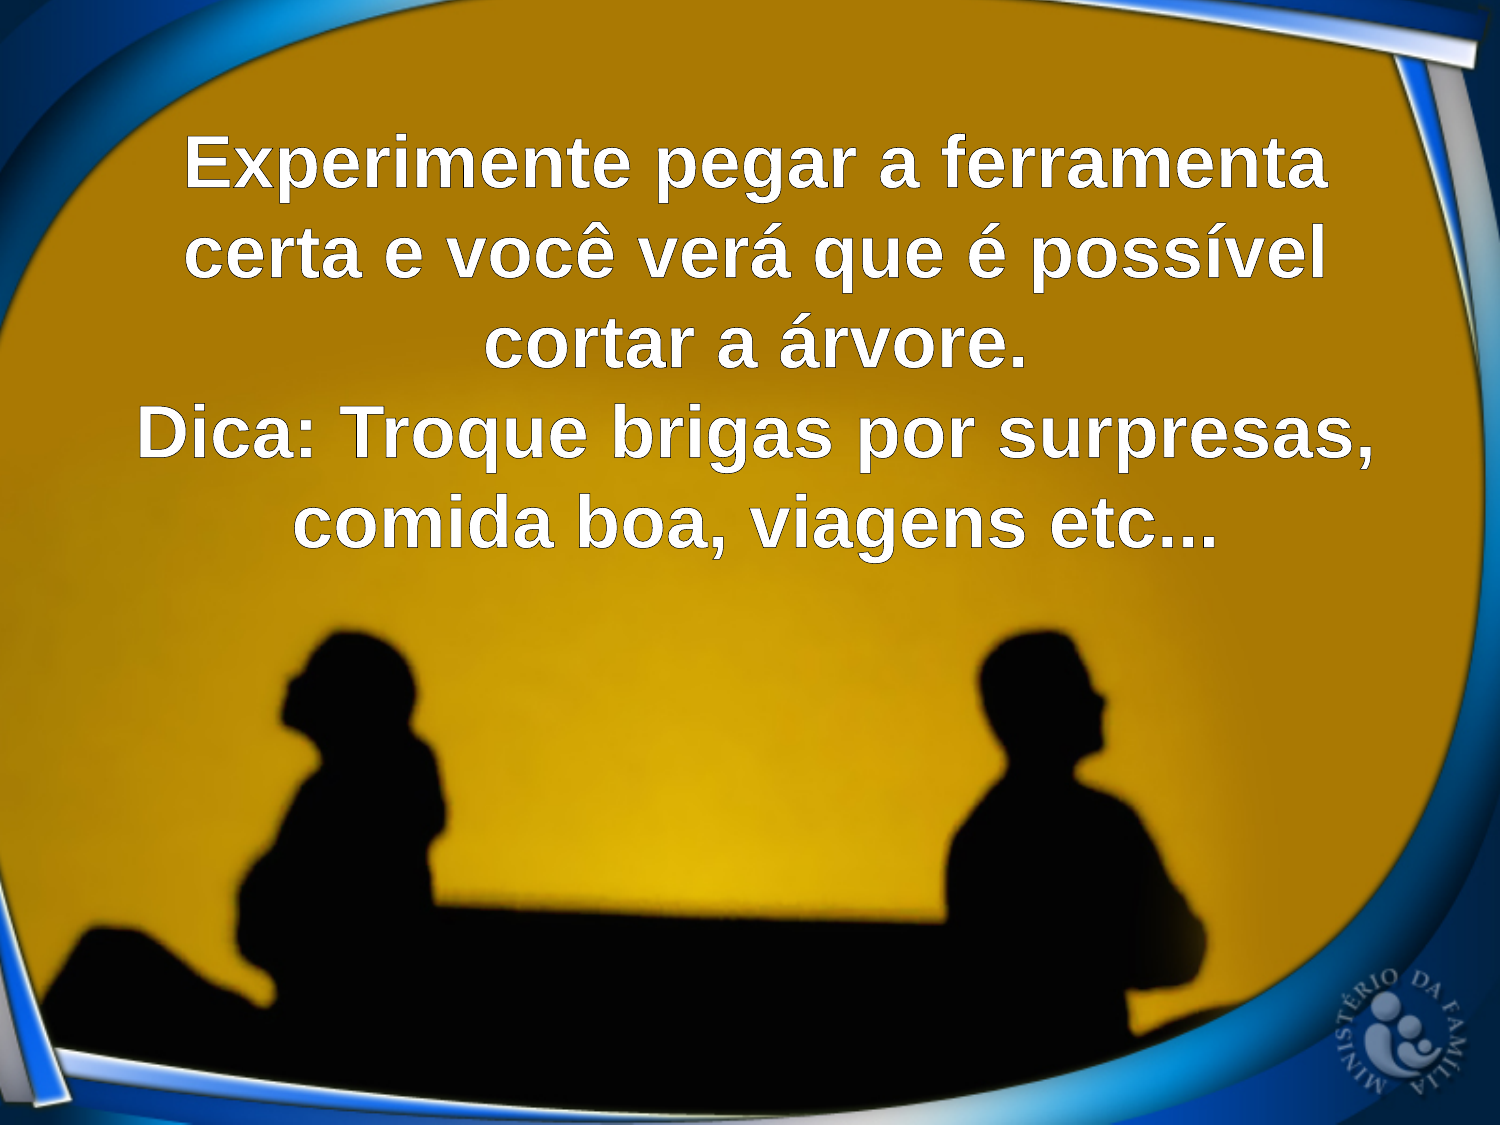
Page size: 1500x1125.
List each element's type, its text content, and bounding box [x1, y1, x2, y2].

picture [0, 0, 1500, 1125]
text_box Experimente pegar a ferramenta certa e você verá que é possível cortar a árvore. Dica: Troque brigas por surpresas, comida boa, viagens etc... [70, 105, 1442, 661]
